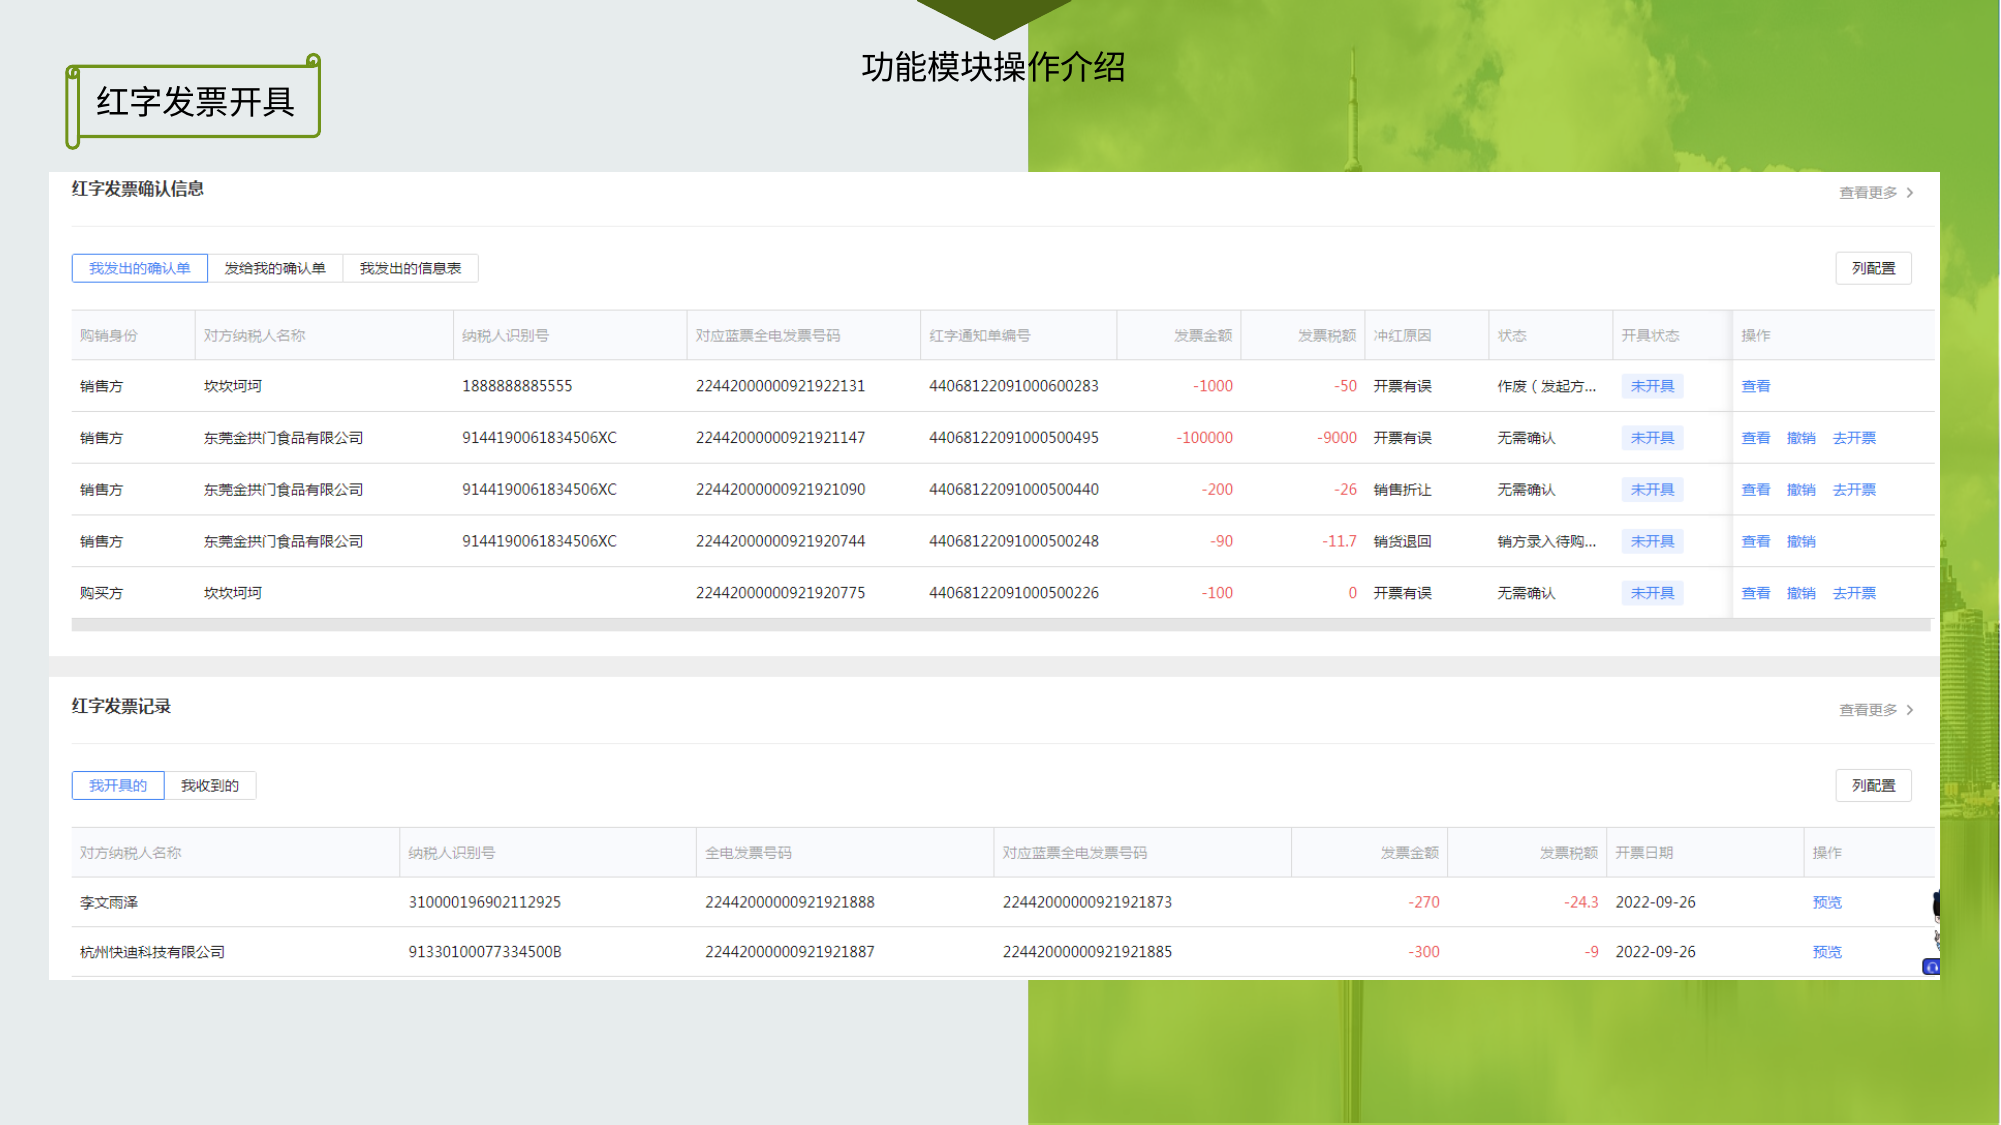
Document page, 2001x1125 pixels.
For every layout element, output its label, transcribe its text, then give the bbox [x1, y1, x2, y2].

text_box 功能模块操作介绍 [841, 39, 1148, 94]
text_box 红字发票开具 [65, 53, 321, 150]
picture [49, 172, 1940, 980]
text_box [917, 0, 1072, 39]
